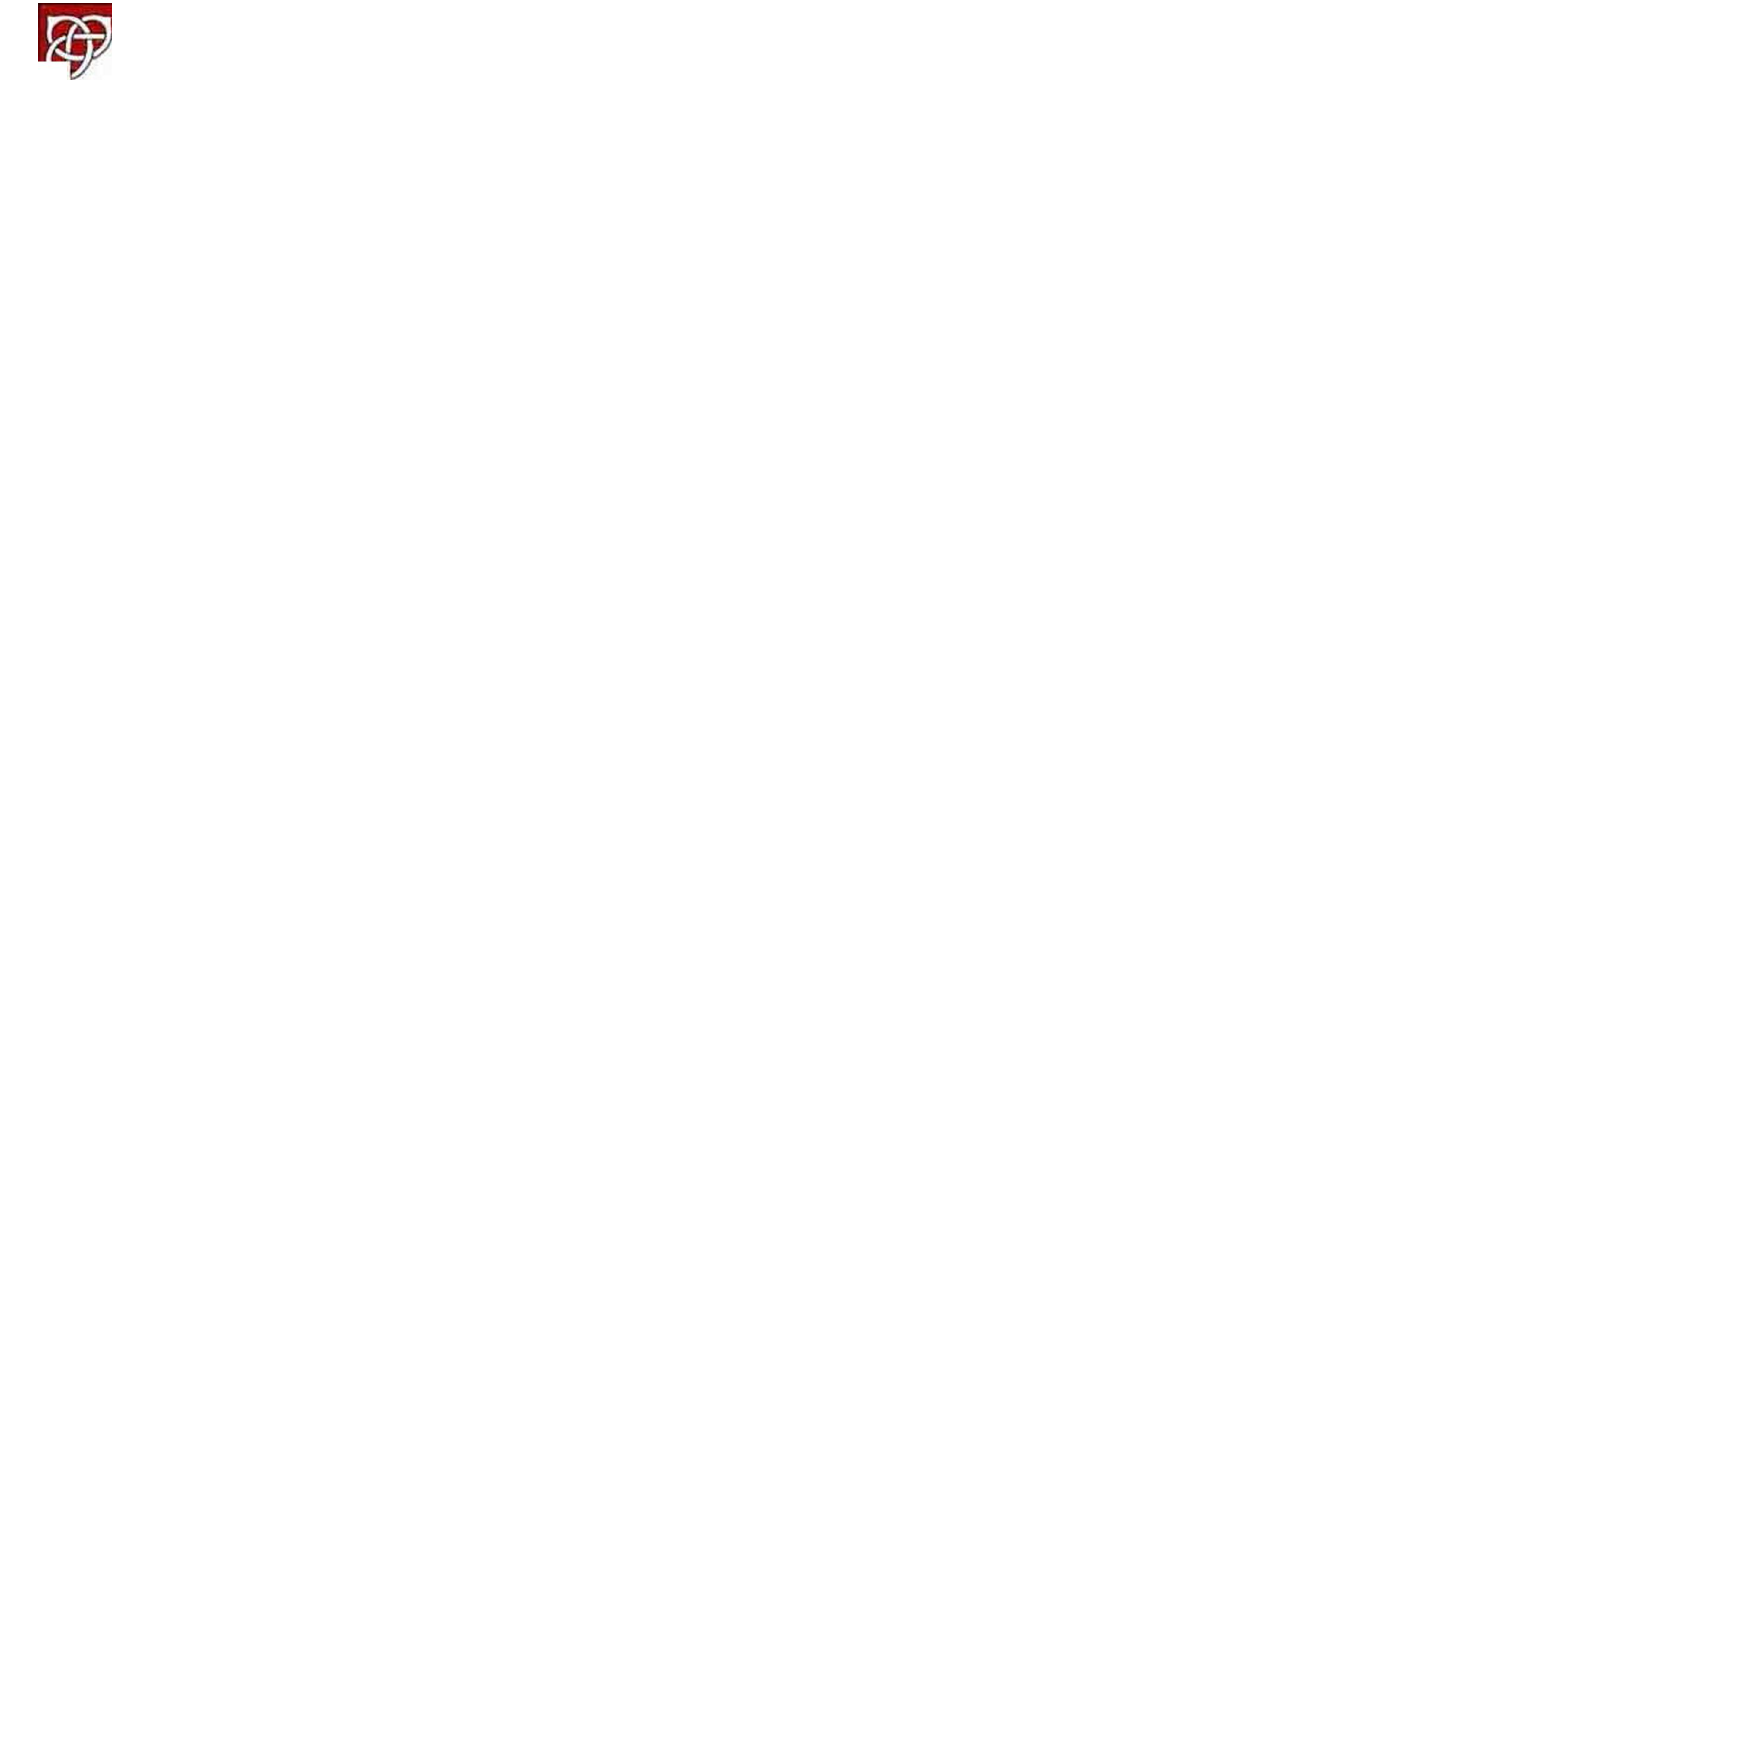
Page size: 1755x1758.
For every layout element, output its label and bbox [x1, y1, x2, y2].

picture [37, 3, 112, 80]
